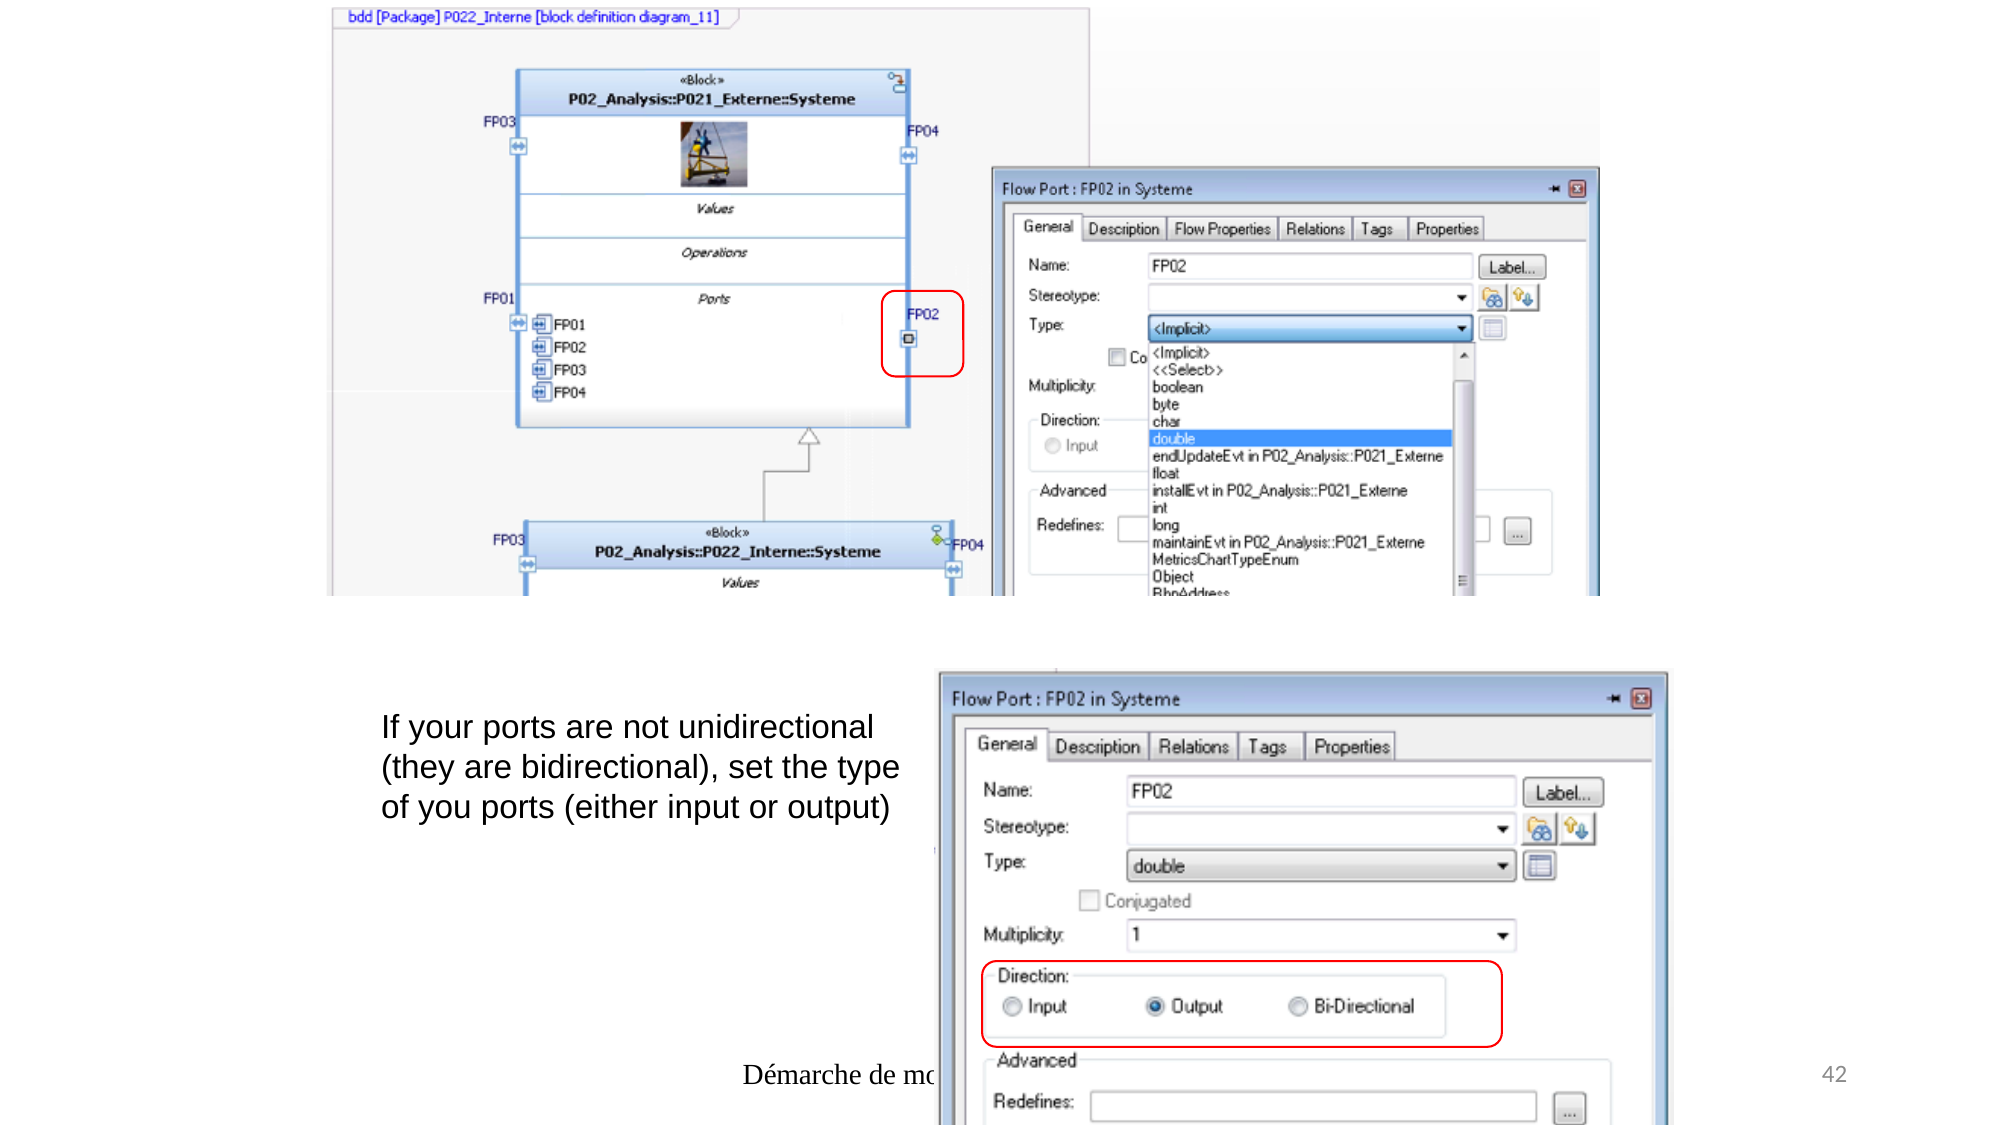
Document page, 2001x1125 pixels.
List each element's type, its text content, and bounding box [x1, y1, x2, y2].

slide_number 42 [1674, 1042, 1863, 1103]
text_box If your ports are not unidirectional (they are bidirectional), set the type of you ports (either input or output) [291, 698, 934, 833]
picture [326, 7, 1600, 596]
footer Démarche de modélisation Système, UV 5.8 [662, 1042, 934, 1103]
picture [934, 668, 1674, 1125]
